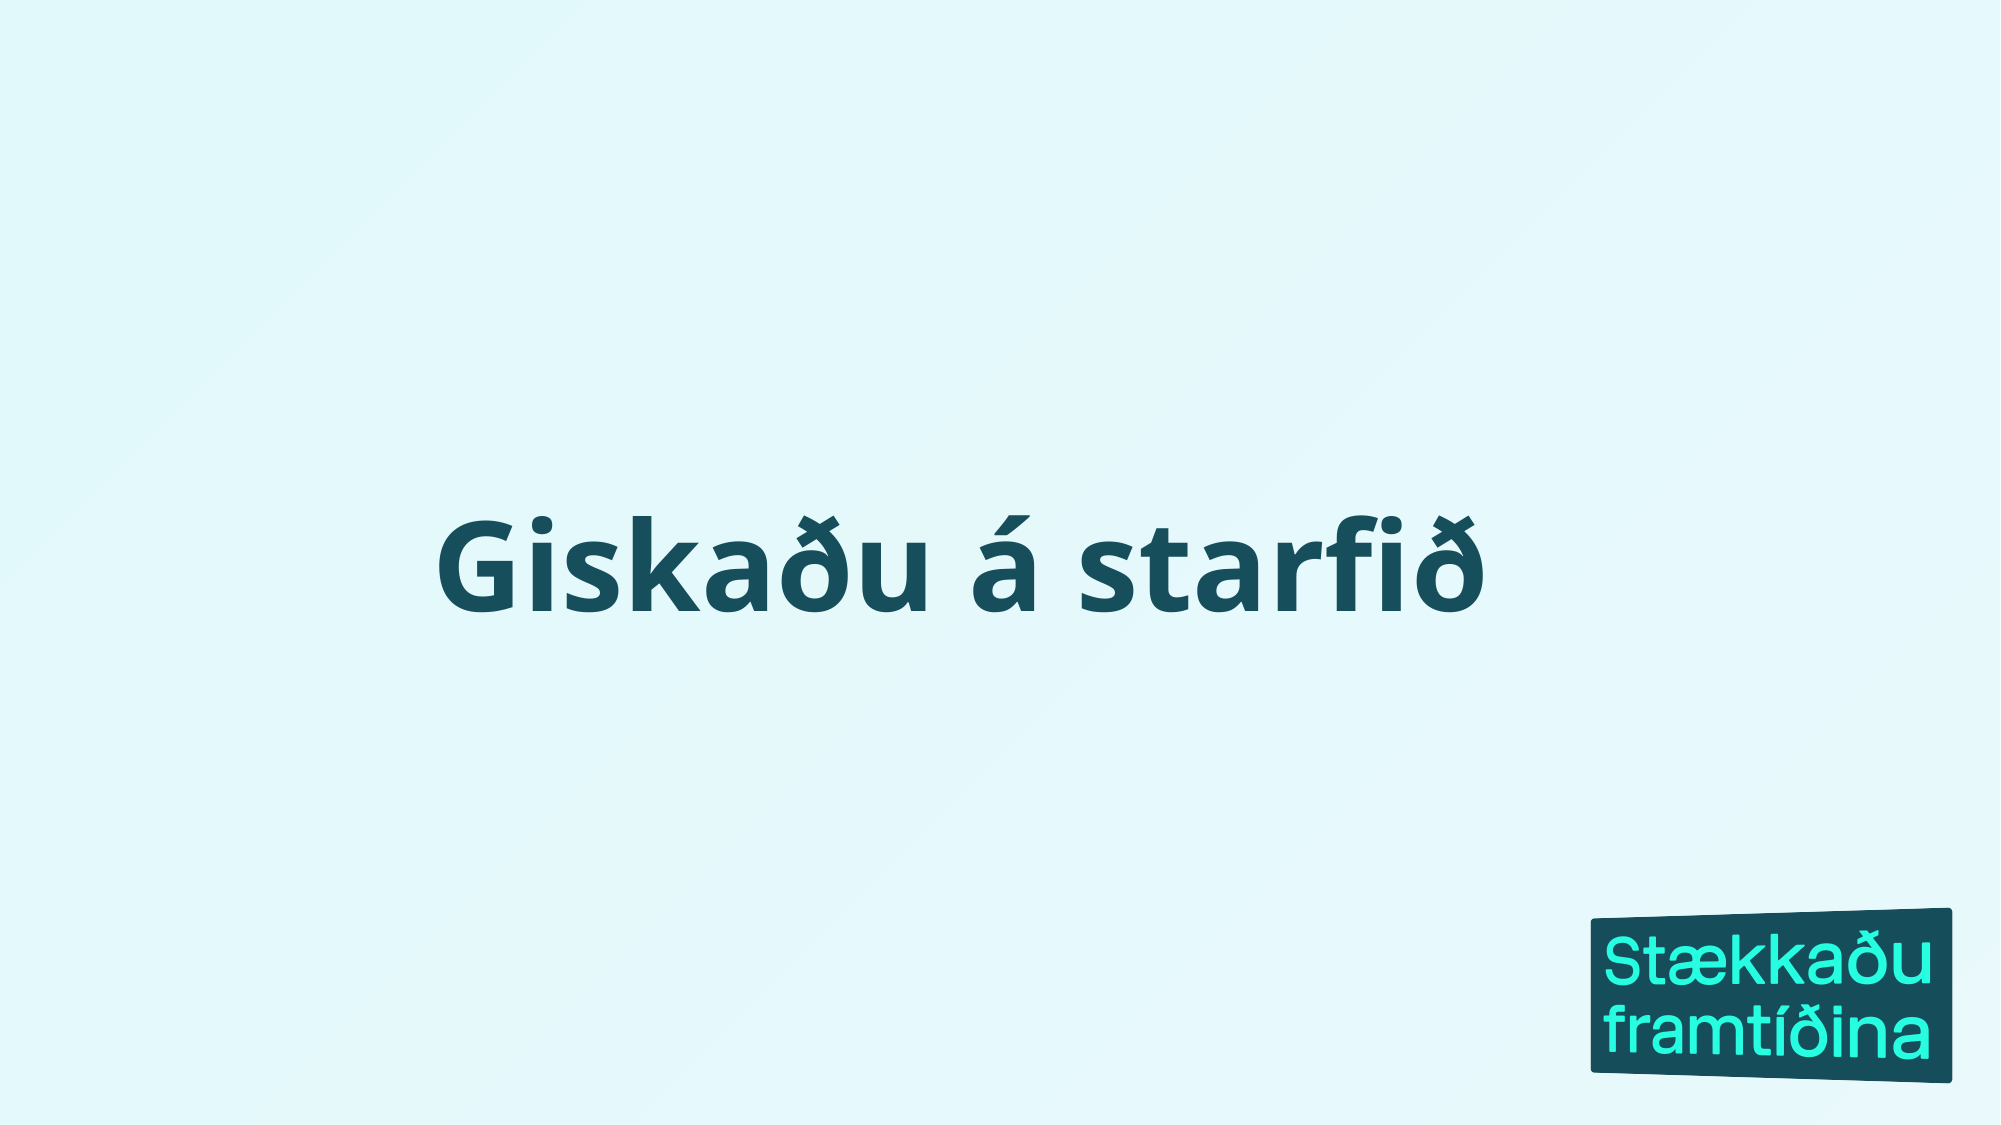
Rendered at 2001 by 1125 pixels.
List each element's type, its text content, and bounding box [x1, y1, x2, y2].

text_box Giskaðu á starfið [417, 479, 1583, 645]
picture [1581, 895, 1962, 1095]
